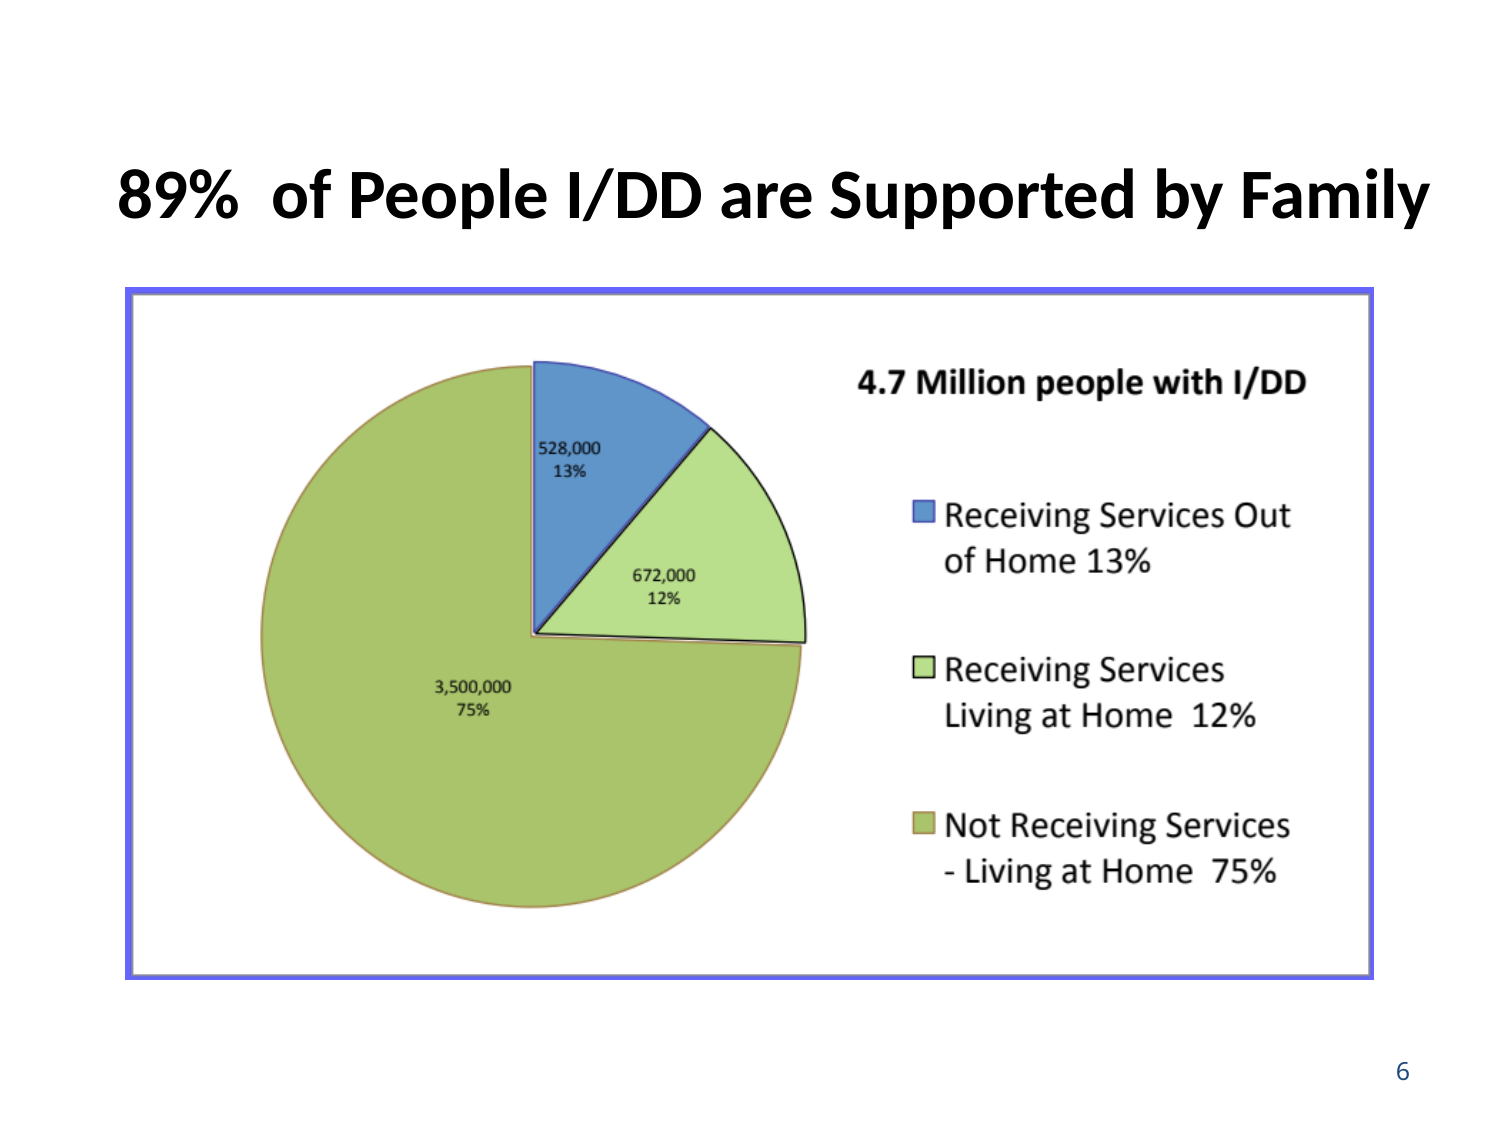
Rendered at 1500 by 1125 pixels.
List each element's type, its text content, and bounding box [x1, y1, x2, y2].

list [125, 287, 1375, 981]
title 89% of People I/DD are Supported by Family [87, 99, 1463, 282]
slide_number 6 [1074, 1042, 1425, 1103]
